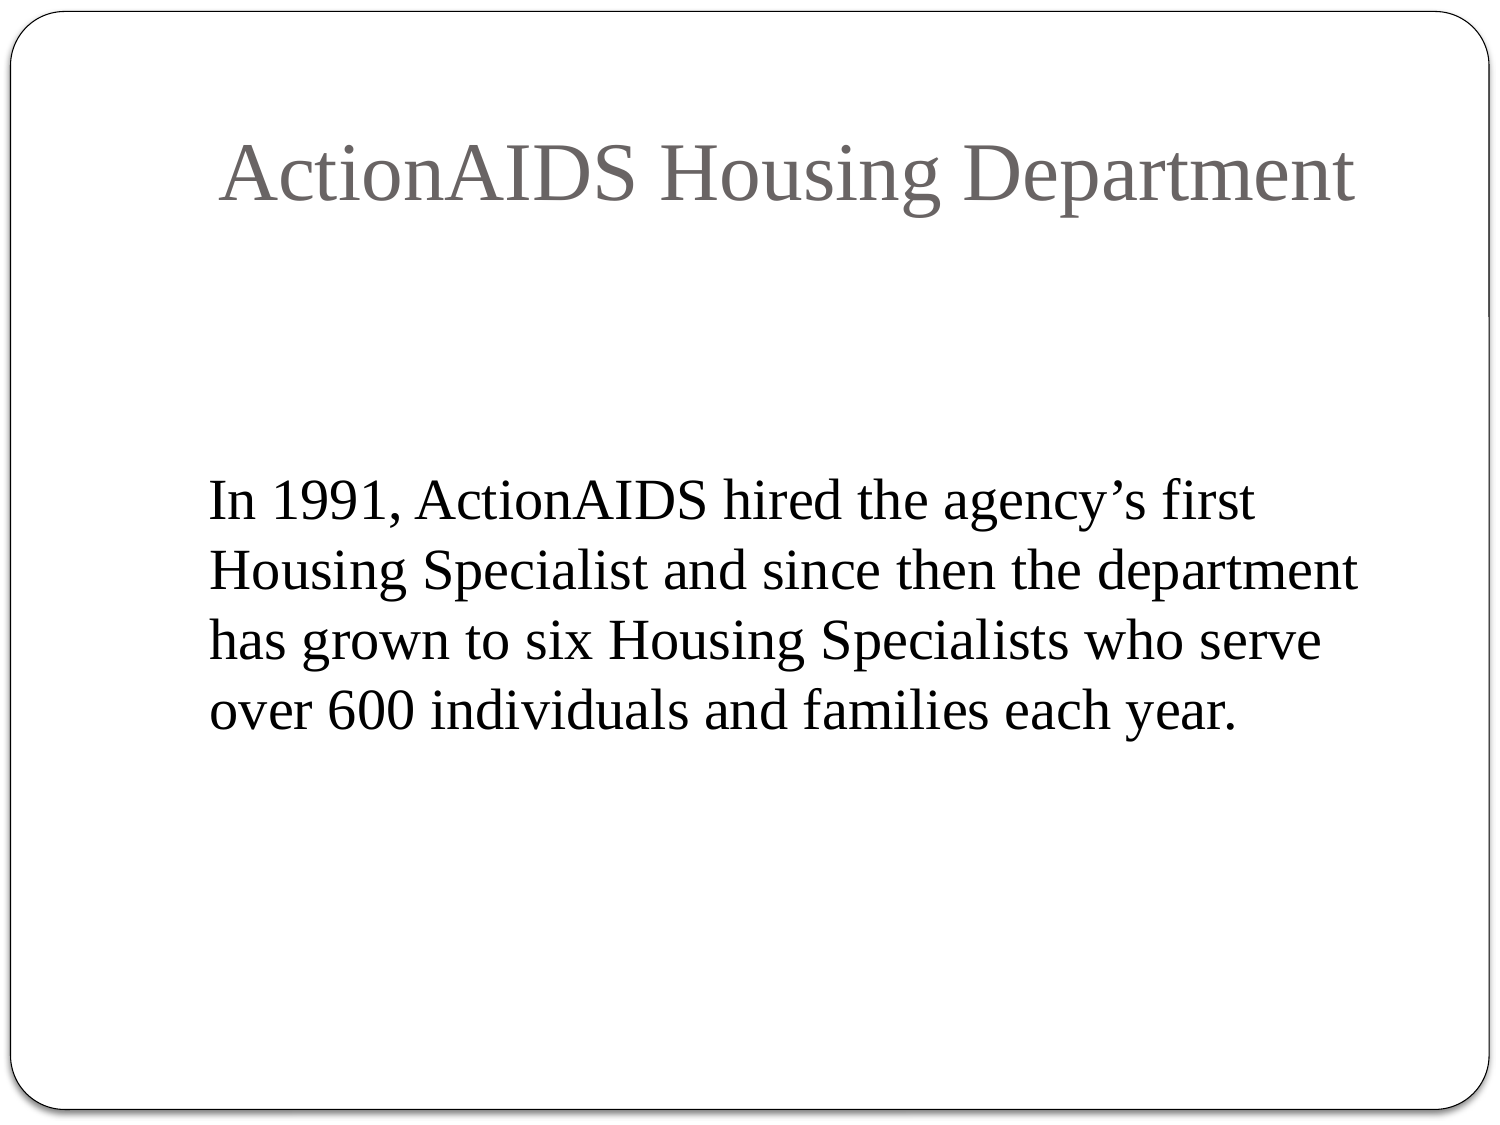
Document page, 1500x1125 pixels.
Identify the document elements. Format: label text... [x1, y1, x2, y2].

title ActionAIDS Housing Department [150, 45, 1425, 233]
list In 1991, ActionAIDS hired the agency’s first Housing Specialist and since then the department has grown to six Housing Specialists who serve over 600 individuals and families each year. [150, 237, 1425, 988]
